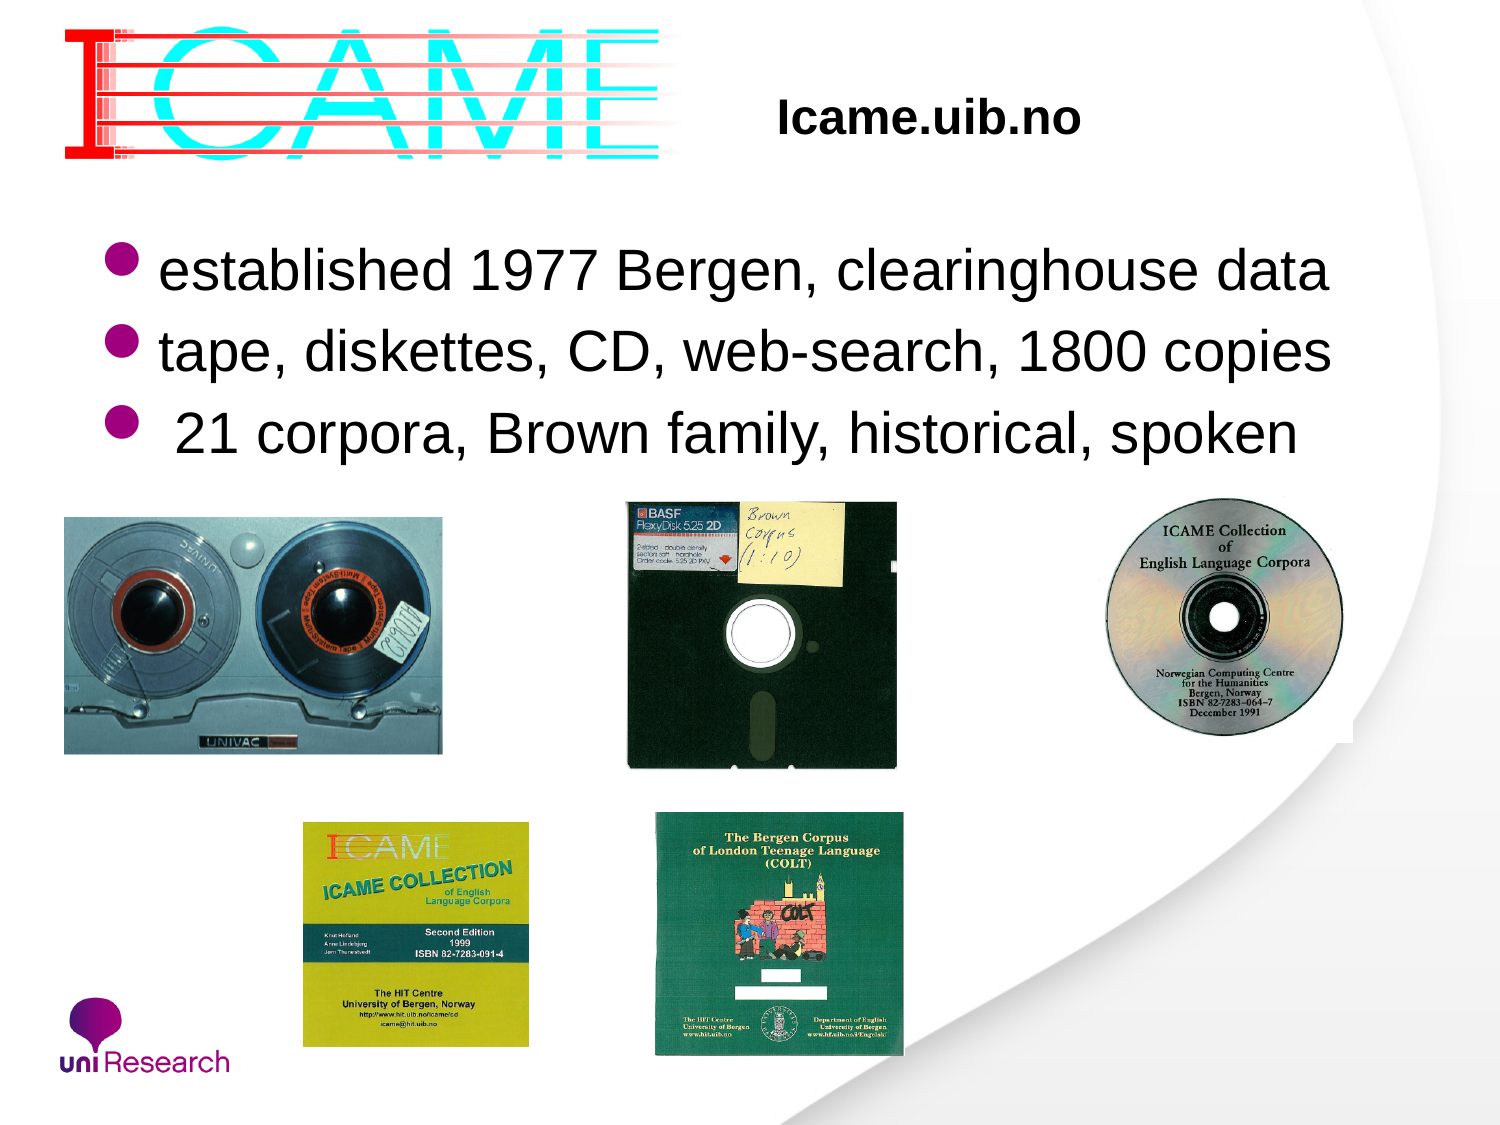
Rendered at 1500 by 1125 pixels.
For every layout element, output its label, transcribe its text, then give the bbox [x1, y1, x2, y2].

picture [0, 0, 1500, 1125]
list established 1977 Bergen, clearinghouse data tape, diskettes, CD, web-search, 1800 copies 21 corpora, Brown family, historical, spoken [100, 231, 1387, 953]
text_box Icame.uib.no [761, 76, 1311, 152]
